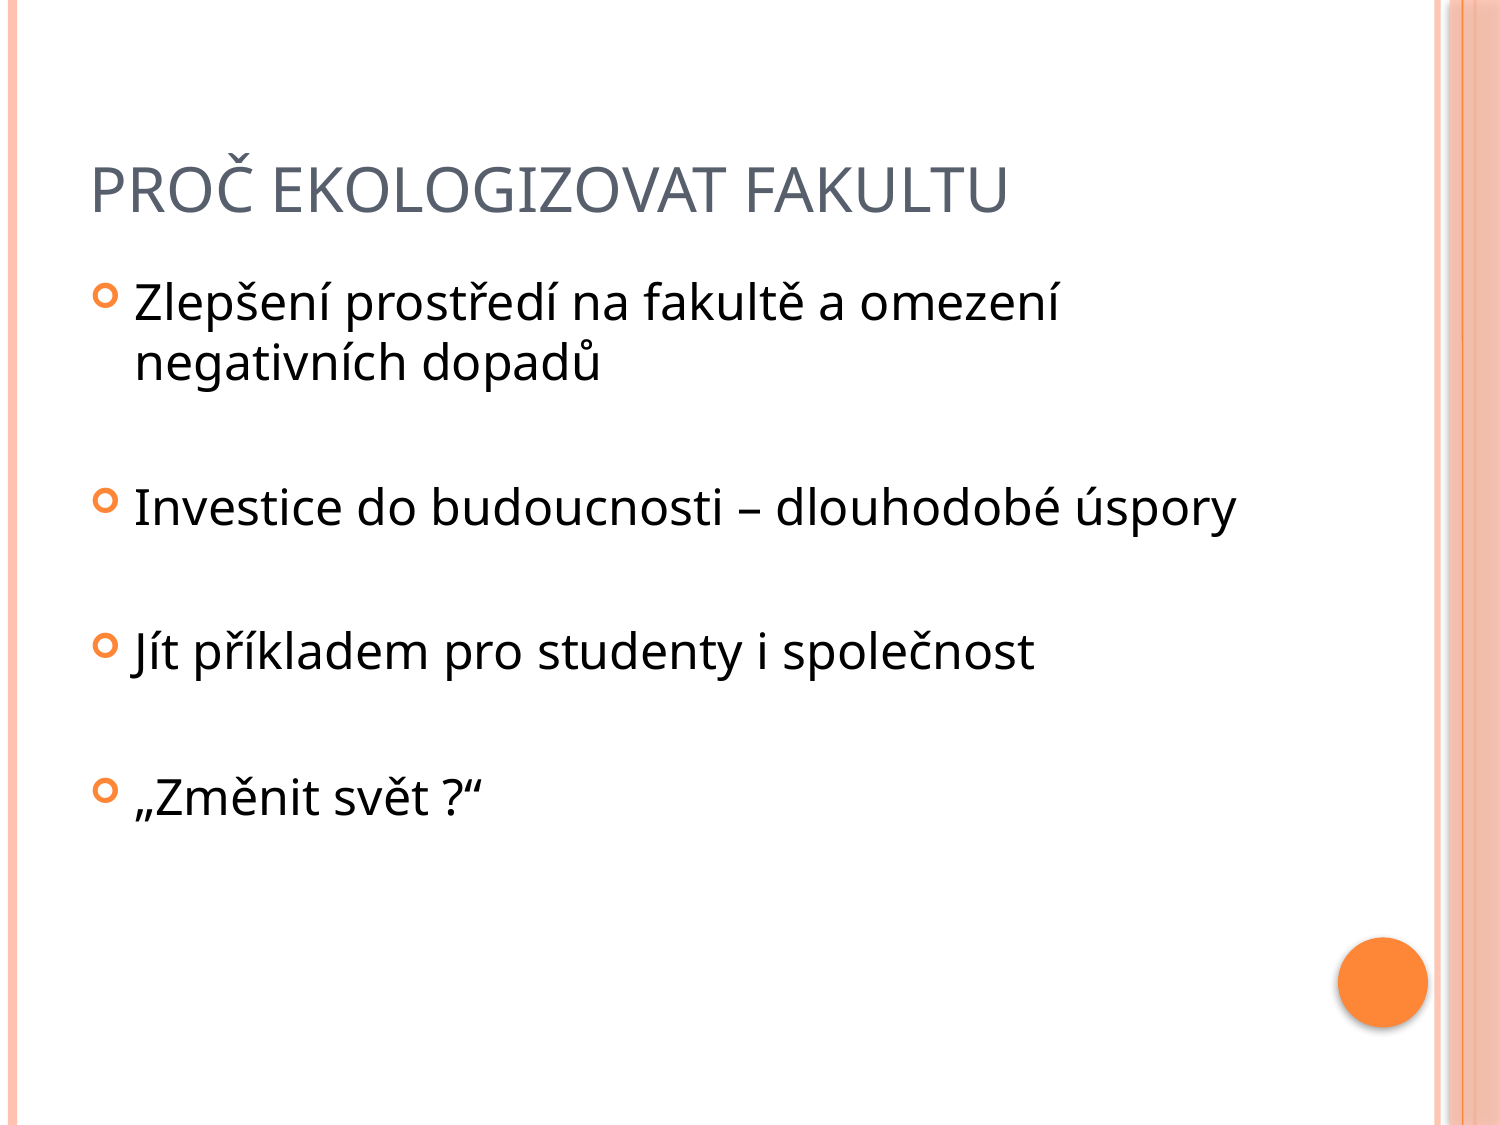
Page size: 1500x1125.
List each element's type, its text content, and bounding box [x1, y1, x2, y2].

title Proč ekologizovat fakultu [75, 45, 1300, 233]
list Zlepšení prostředí na fakultě a omezení negativních dopadů Investice do budoucnosti – dlouhodobé úspory Jít příkladem pro studenty i společnost „Změnit svět ?“ [75, 262, 1300, 1062]
